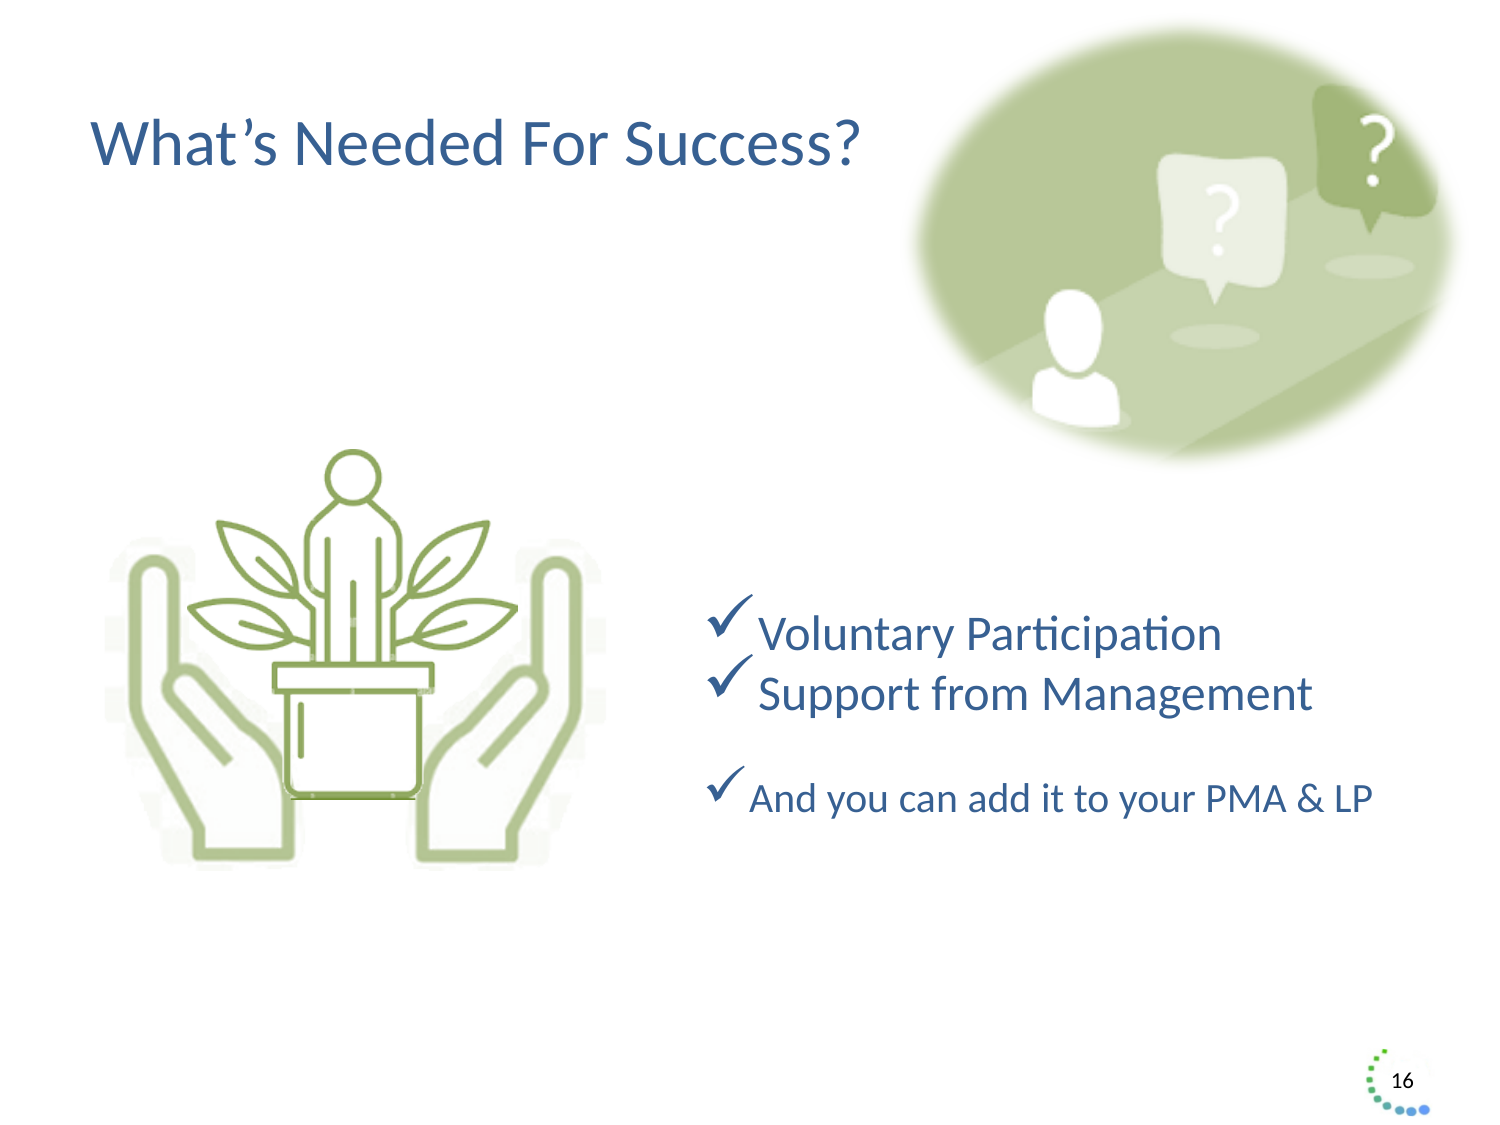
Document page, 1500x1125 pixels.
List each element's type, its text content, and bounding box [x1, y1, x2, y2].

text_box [83, 449, 626, 871]
picture [899, 12, 1470, 475]
text_box Voluntary Participation Support from Management And you can add it to your PMA & LP [687, 593, 1398, 829]
title What’s Needed For Success? [75, 45, 894, 233]
picture [1363, 1047, 1435, 1117]
